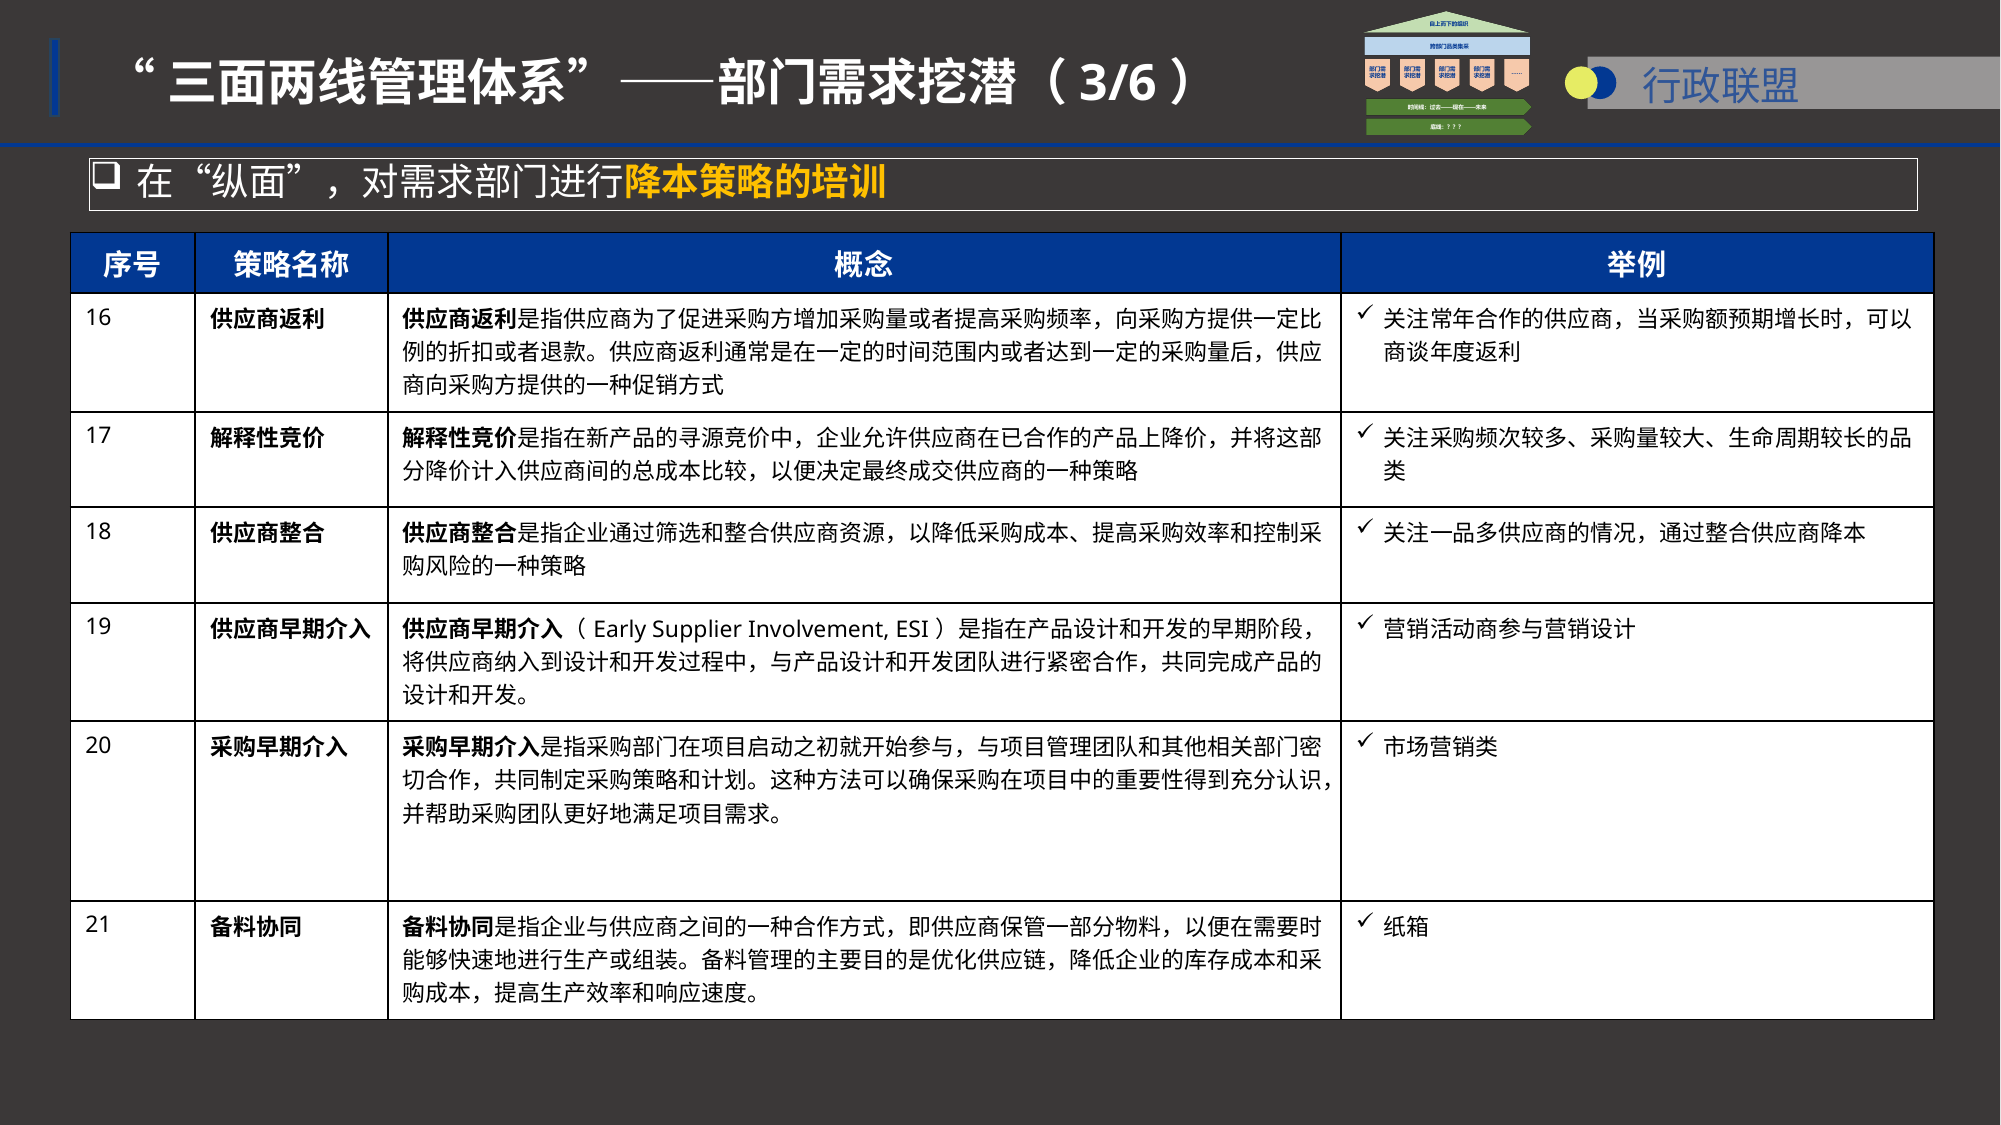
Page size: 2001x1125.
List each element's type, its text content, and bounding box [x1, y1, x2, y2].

table_header 举例 [1342, 233, 1933, 292]
table_cell 供应商早期介入（Early Supplier Involvement, ESI）是指在产品设计和开发的早期阶段，将供应商纳入到设计和开发过程中，与产品设计和开发团队进行紧密合作，共同完成产品的设计和开发。 [389, 604, 1340, 720]
text_box 在“纵面”，对需求部门进行降本策略的培训 [89, 158, 1918, 211]
table_cell 关注一品多供应商的情况，通过整合供应商降本 [1342, 508, 1933, 602]
table_cell 关注采购频次较多、采购量较大、生命周期较长的品类 [1342, 413, 1933, 506]
table_cell 19 [71, 604, 194, 720]
table_cell 21 [71, 902, 194, 1019]
table_cell 20 [71, 722, 194, 900]
table_cell 供应商返利 [196, 294, 387, 411]
table_cell 供应商整合是指企业通过筛选和整合供应商资源，以降低采购成本、提高采购效率和控制采购风险的一种策略 [389, 508, 1340, 602]
table_cell 营销活动商参与营销设计 [1342, 604, 1933, 720]
table_cell 供应商早期介入 [196, 604, 387, 720]
table_cell 18 [71, 508, 194, 602]
table_cell 供应商整合 [196, 508, 387, 602]
table_cell 备料协同是指企业与供应商之间的一种合作方式，即供应商保管一部分物料，以便在需要时能够快速地进行生产或组装。备料管理的主要目的是优化供应链，降低企业的库存成本和采购成本，提高生产效率和响应速度。 [389, 902, 1340, 1019]
table_cell 备料协同 [196, 902, 387, 1019]
table_cell 关注常年合作的供应商，当采购额预期增长时，可以商谈年度返利 [1342, 294, 1933, 411]
table_cell 17 [71, 413, 194, 506]
table_header 概念 [389, 233, 1340, 292]
table_cell 解释性竞价 [196, 413, 387, 506]
table_cell 采购早期介入 [196, 722, 387, 900]
table_cell 市场营销类 [1342, 722, 1933, 900]
table_cell 解释性竞价是指在新产品的寻源竞价中，企业允许供应商在已合作的产品上降价，并将这部分降价计入供应商间的总成本比较，以便决定最终成交供应商的一种策略 [389, 413, 1340, 506]
table_cell 供应商返利是指供应商为了促进采购方增加采购量或者提高采购频率，向采购方提供一定比例的折扣或者退款。供应商返利通常是在一定的时间范围内或者达到一定的采购量后，供应商向采购方提供的一种促销方式 [389, 294, 1340, 411]
table_cell 16 [71, 294, 194, 411]
picture [1362, 11, 1532, 135]
table_cell 采购早期介入是指采购部门在项目启动之初就开始参与，与项目管理团队和其他相关部门密切合作，共同制定采购策略和计划。这种方法可以确保采购在项目中的重要性得到充分认识，并帮助采购团队更好地满足项目需求。 [389, 722, 1340, 900]
table_cell 纸箱 [1342, 902, 1933, 1019]
table_header 序号 [71, 233, 194, 292]
table_header 策略名称 [196, 233, 387, 292]
text_box “三面两线管理体系”——部门需求挖潜（3/6） [91, 42, 1329, 118]
